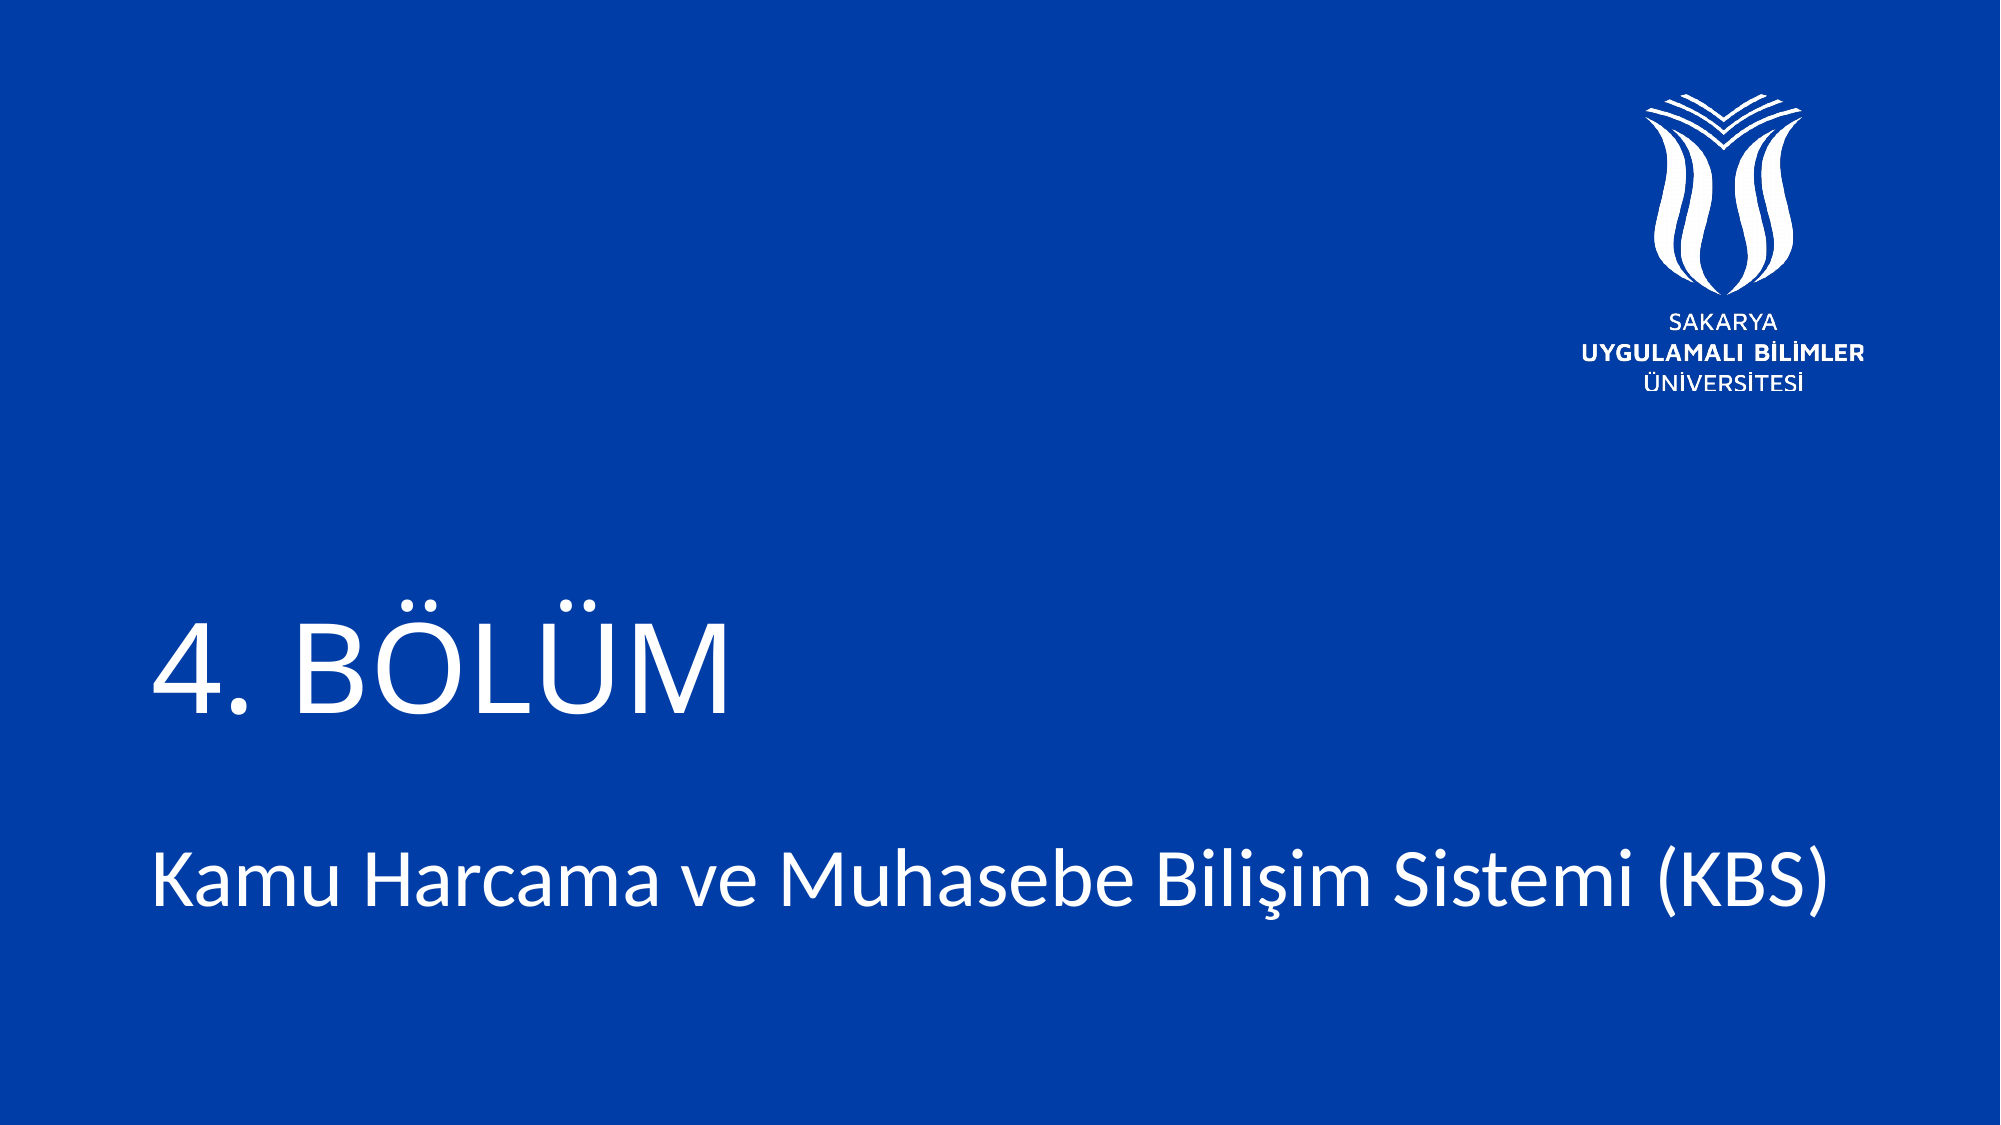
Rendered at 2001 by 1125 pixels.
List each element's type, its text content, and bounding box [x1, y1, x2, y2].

title 4. BÖLÜM [136, 280, 1862, 749]
list Kamu Harcama ve Muhasebe Bilişim Sistemi (KBS) [136, 752, 1975, 999]
